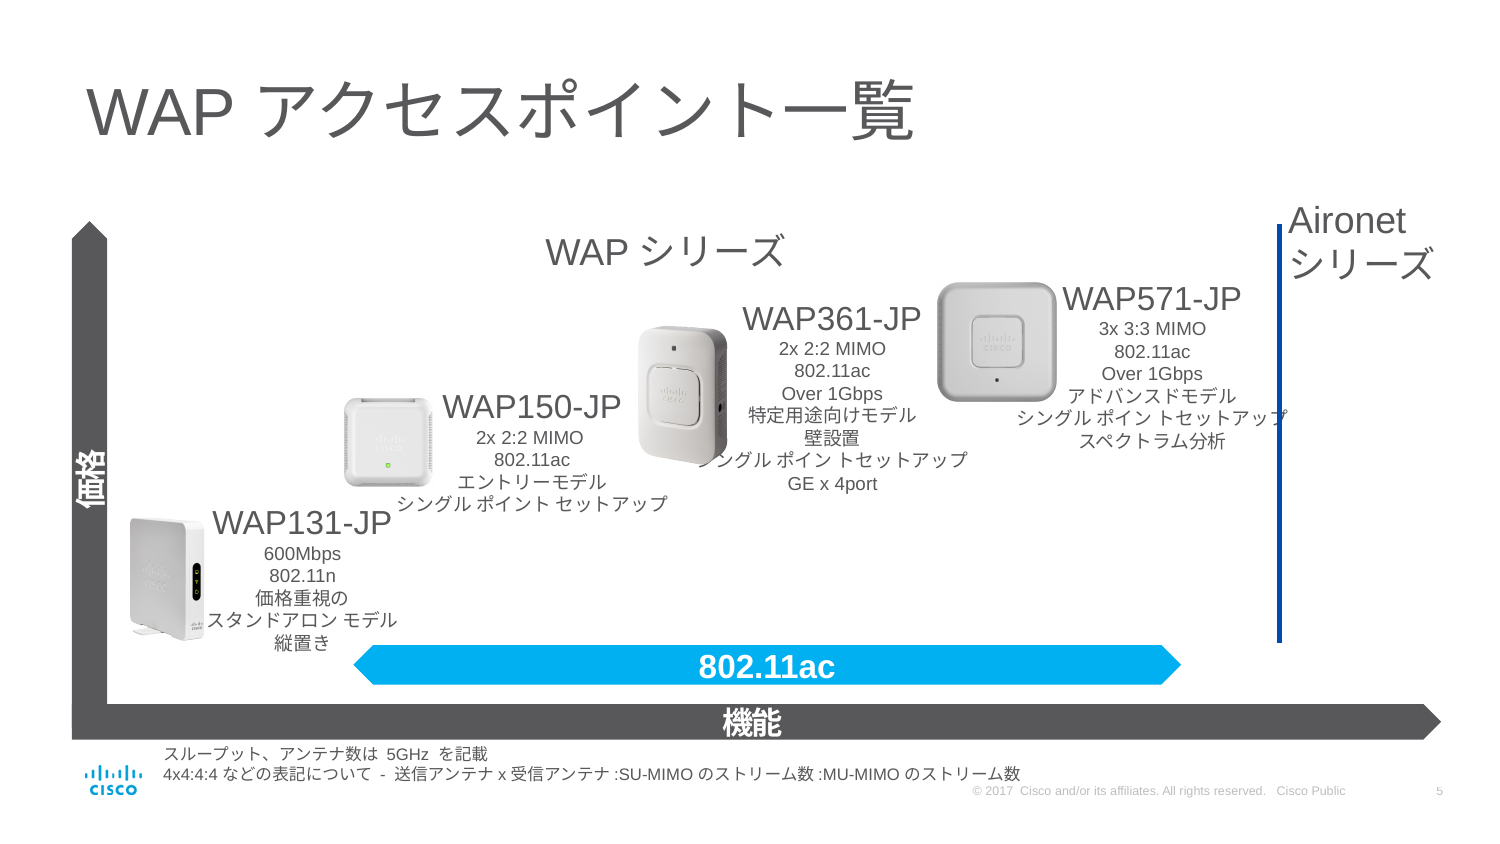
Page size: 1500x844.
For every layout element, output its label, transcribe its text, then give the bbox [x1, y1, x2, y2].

text_box WAPシリーズ [520, 221, 812, 281]
text_box Aironet シリーズ [1273, 188, 1451, 294]
title WAPアクセスポイント一覧 [71, 55, 1441, 176]
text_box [127, 493, 409, 664]
text_box 価格 [71, 221, 108, 729]
text_box 機能 [71, 704, 1442, 740]
picture [78, 758, 148, 803]
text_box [937, 269, 1275, 462]
text_box 802.11ac [360, 645, 1182, 685]
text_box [339, 378, 665, 525]
text_box スループット、アンテナ数は 5GHz を記載 4x4:4:4などの表記について - 送信アンテナx受信アンテナ:SU-MIMOのストリーム数:MU-MIMOのストリーム数 [148, 736, 1142, 791]
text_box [635, 289, 965, 505]
